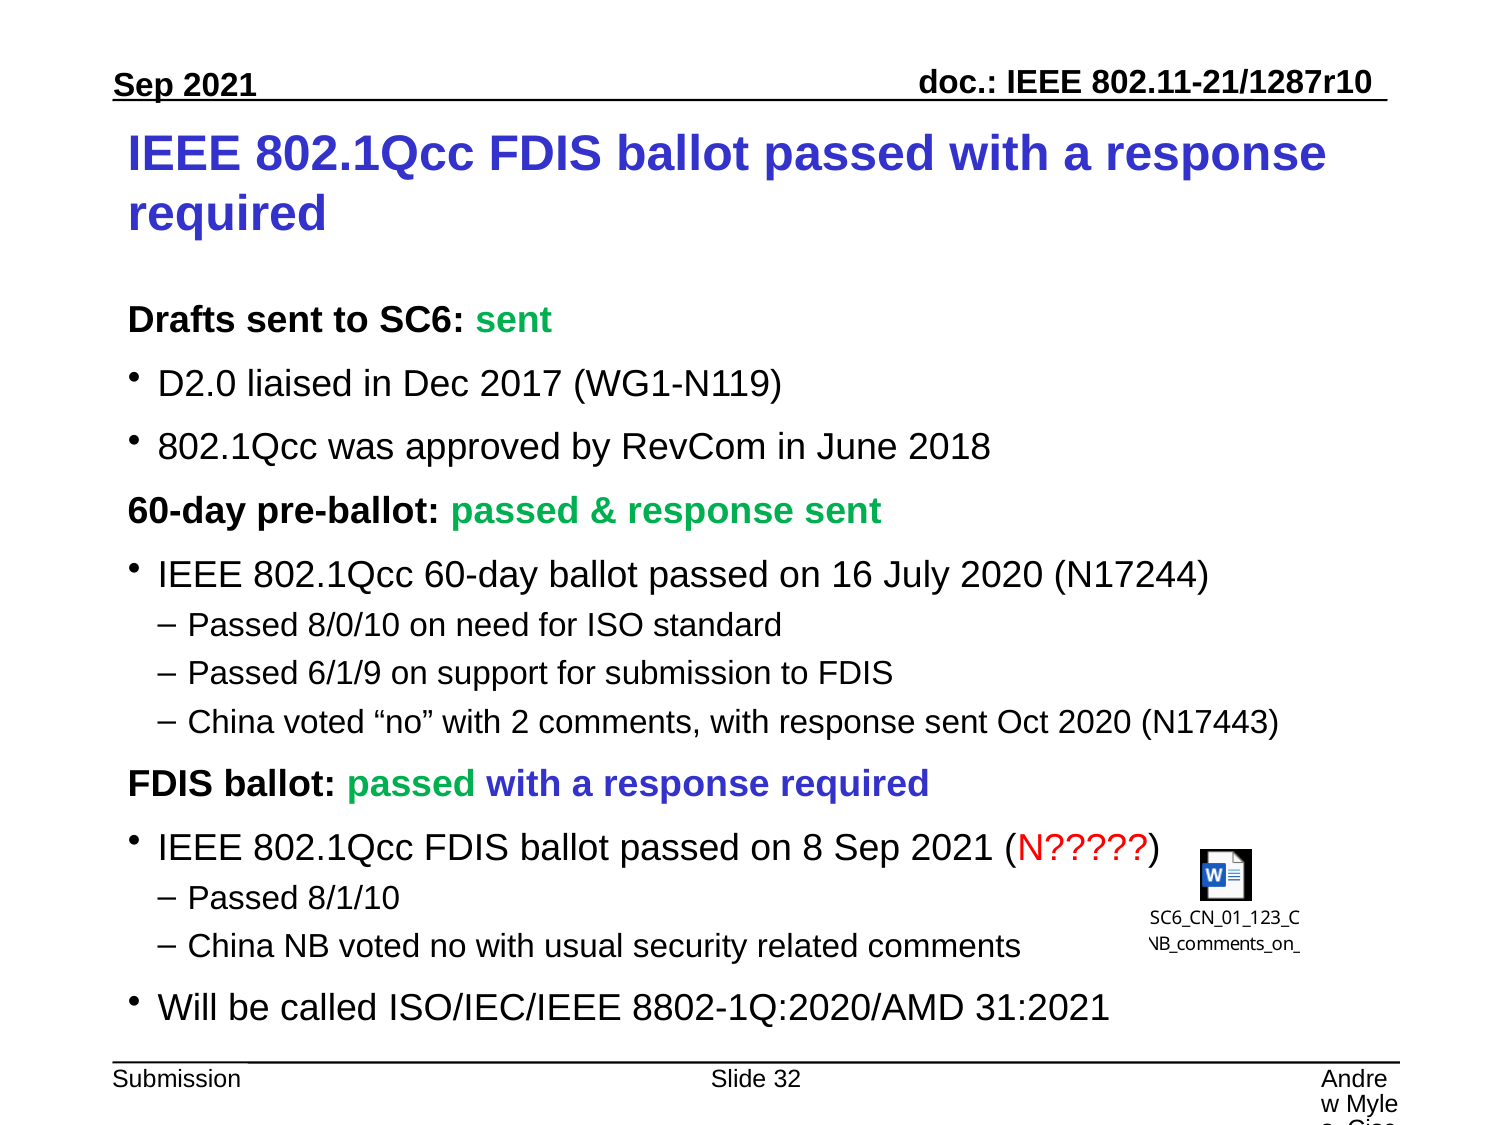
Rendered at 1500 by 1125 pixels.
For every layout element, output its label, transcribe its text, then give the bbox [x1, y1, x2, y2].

footer Andrew Myles, Cisco [1320, 1061, 1402, 1093]
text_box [1149, 849, 1301, 983]
list Drafts sent to SC6: sent D2.0 liaised in Dec 2017 (WG1-N119) 802.1Qcc was approved by RevCom in June 2018 60-day pre-ballot: passed & response sent IEEE 802.1Qcc 60-day ballot passed on 16 July 2020 (N17244) Passed 8/0/10 on need for ISO standard Passed 6/1/9 on support for submission to FDIS China voted “no” with 2 comments, with response sent Oct 2020 (N17443) FDIS ballot: passed with a response required IEEE 802.1Qcc FDIS ballot passed on 8 Sep 2021 (N?????) Passed 8/1/10 China NB voted no with usual security related comments Will be called ISO/IEC/IEEE 8802-1Q:2020/AMD 31:2021 [112, 287, 1388, 963]
slide_number Slide 32 [709, 1061, 803, 1093]
title IEEE 802.1Qcc FDIS ballot passed with a response required [112, 112, 1388, 287]
